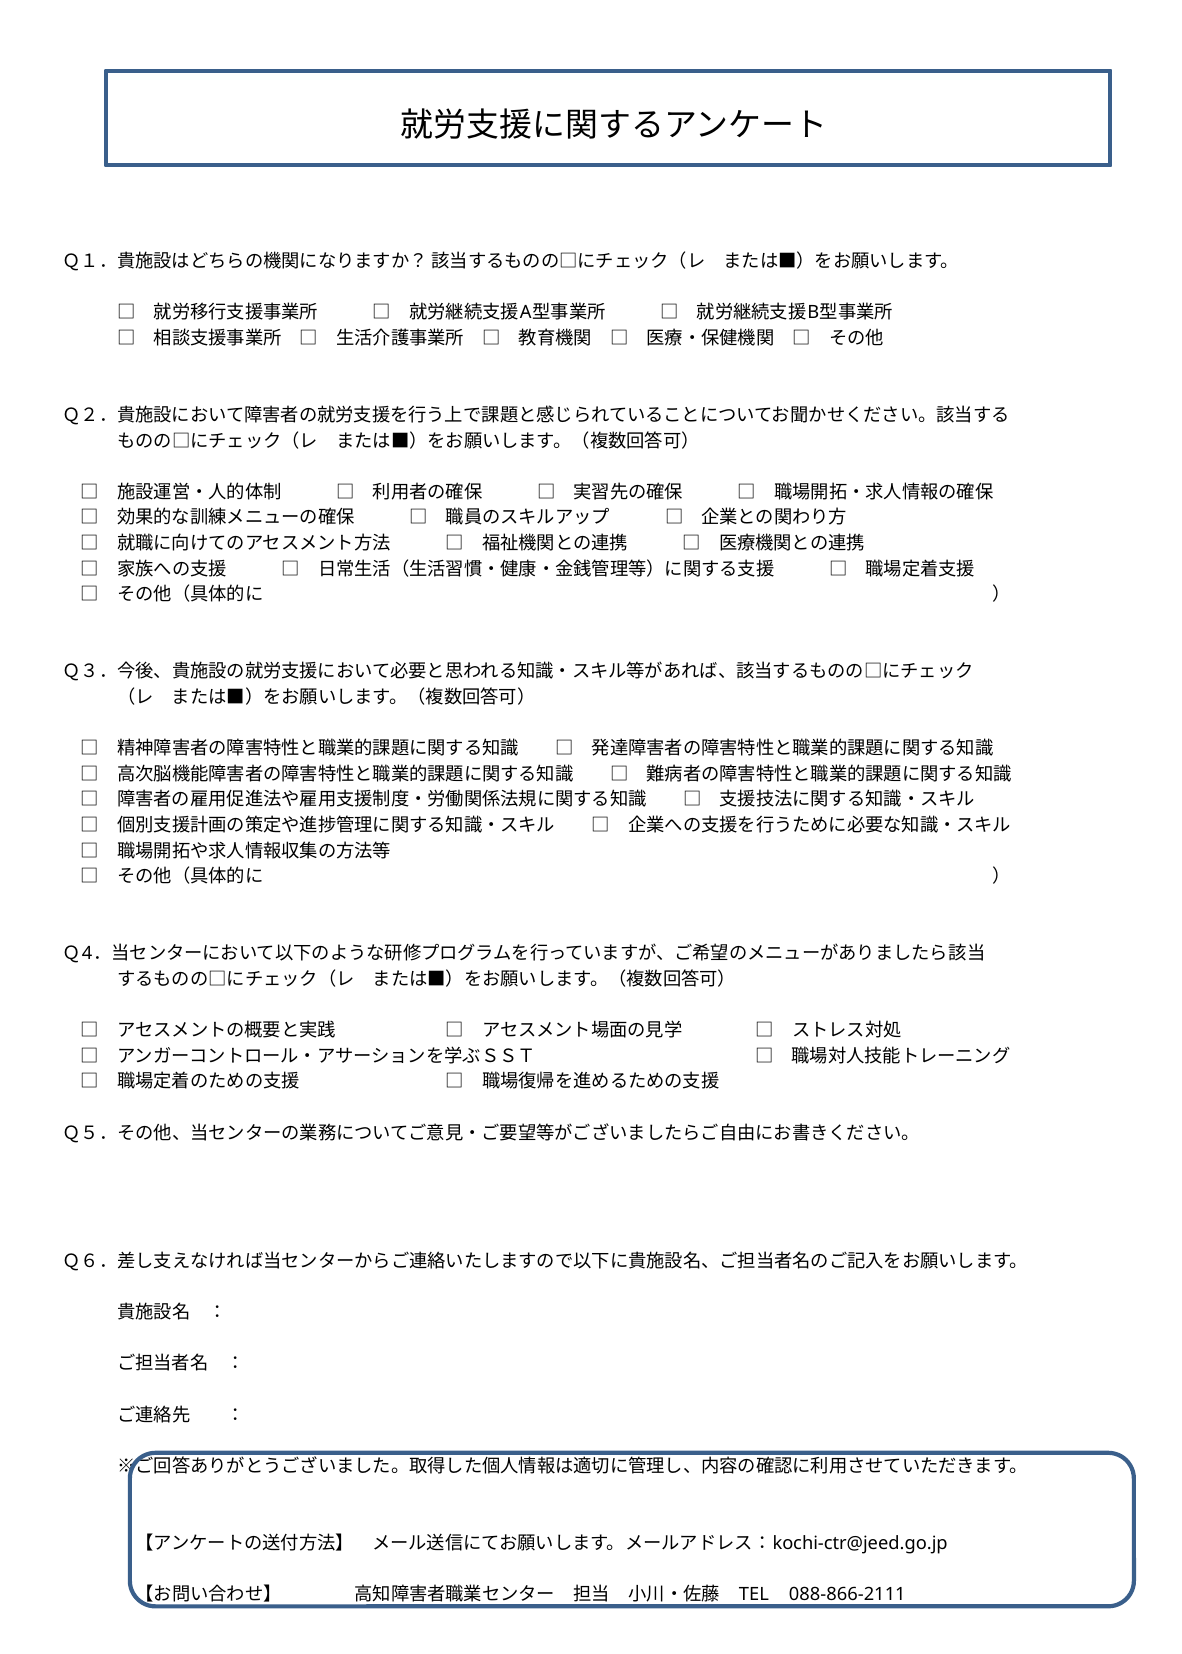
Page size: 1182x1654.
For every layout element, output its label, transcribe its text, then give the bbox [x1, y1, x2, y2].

text_box [104, 69, 1112, 167]
list 就労支援に関するアンケート Ｑ１．貴施設はどちらの機関になりますか？ 該当するものの□にチェック（レ または■）をお願いします。 □ 就労移行支援事業所 □ 就労継続支援A型事業所 □ 就労継続支援B型事業所 □ 相談支援事業所 □ 生活介護事業所 □ 教育機関 □ 医療・保健機関 □ その他 Ｑ２．貴施設において障害者の就労支援を行う上で課題と感じられていることについてお聞かせください。該当する ものの□にチェック（レ または■）をお願いします。（複数回答可） □ 施設運営・人的体制 □ 利用者の確保 □ 実習先の確保 □ 職場開拓・求人情報の確保 □ 効果的な訓練メニューの確保 □ 職員のスキルアップ □ 企業との関わり方 □ 就職に向けてのアセスメント方法 □ 福祉機関との連携 □ 医療機関との連携 □ 家族への支援 □ 日常生活（生活習慣・健康・金銭管理等）に関する支援 □ 職場定着支援 □ その他（具体的に ） Ｑ３．今後、貴施設の就労支援において必要と思われる知識・スキル等があれば、該当するものの□にチェック （レ または■）をお願いします。（複数回答可） □ 精神障害者の障害特性と職業的課題に関する知識 □ 発達障害者の障害特性と職業的課題に関する知識 □ 高次脳機能障害者の障害特性と職業的課題に関する知識 □ 難病者の障害特性と職業的課題に関する知識 □ 障害者の雇用促進法や雇用支援制度・労働関係法規に関する知識 □ 支援技法に関する知識・スキル □ 個別支援計画の策定や進捗管理に関する知識・スキル □ 企業への支援を行うために必要な知識・スキル □ 職場開拓や求人情報収集の方法等 □ その他（具体的に ） Ｑ4．当センターにおいて以下のような研修プログラムを行っていますが、ご希望のメニューがありましたら該当 するものの□にチェック（レ または■）をお願いします。（複数回答可） □ アセスメントの概要と実践 □ アセスメント場面の見学 □ ストレス対処 □ アンガーコントロール・アサーションを学ぶＳＳＴ □ 職場対人技能トレーニング □ 職場定着のための支援 □ 職場復帰を進めるための支援 Ｑ５．その他、当センターの業務についてご意見・ご要望等がございましたらご自由にお書きください。 Ｑ６．差し支えなければ当センターからご連絡いたしますので以下に貴施設名、ご担当者名のご記入をお願いします。 貴施設名 ： ご担当者名 ： ご連絡先 ： ※ご回答ありがとうございました。取得した個人情報は適切に管理し、内容の確認に利用させていただきます。 【アンケートの送付方法】 メール送信にてお願いします。メールアドレス：kochi-ctr@jeed.go.jp 【お問い合わせ】 高知障害者職業センター 担当 小川・佐藤 TEL 088-866-2111 [47, 3, 1182, 1654]
text_box [127, 1450, 1137, 1609]
